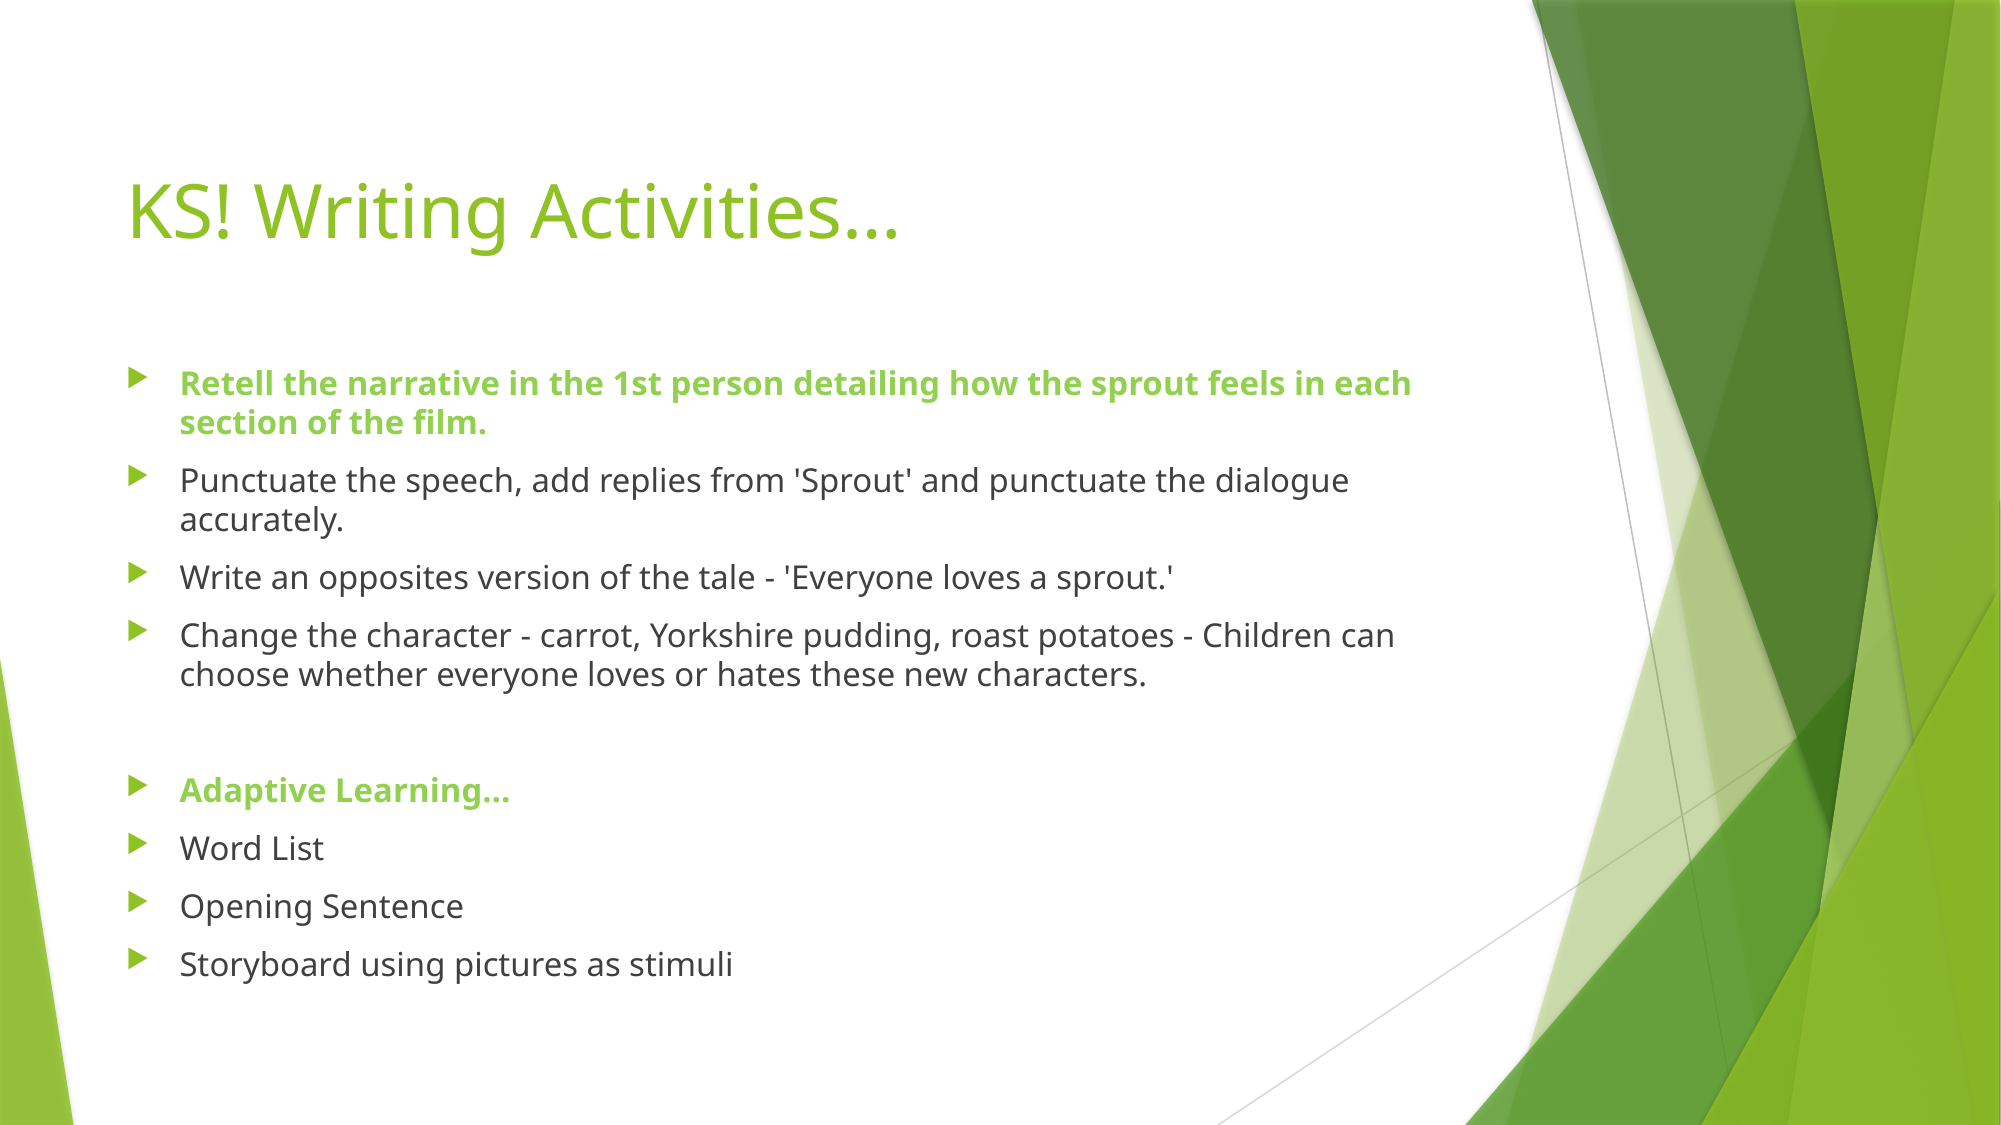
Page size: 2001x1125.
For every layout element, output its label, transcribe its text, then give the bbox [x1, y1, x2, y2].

title KS! Writing Activities… [111, 156, 1522, 264]
list Retell the narrative in the 1st person detailing how the sprout feels in each section of the film. Punctuate the speech, add replies from 'Sprout' and punctuate the dialogue accurately. Write an opposites version of the tale - 'Everyone loves a sprout.' Change the character - carrot, Yorkshire pudding, roast potatoes - Children can choose whether everyone loves or hates these new characters. Adaptive Learning… Word List Opening Sentence Storyboard using pictures as stimuli [111, 354, 1522, 992]
